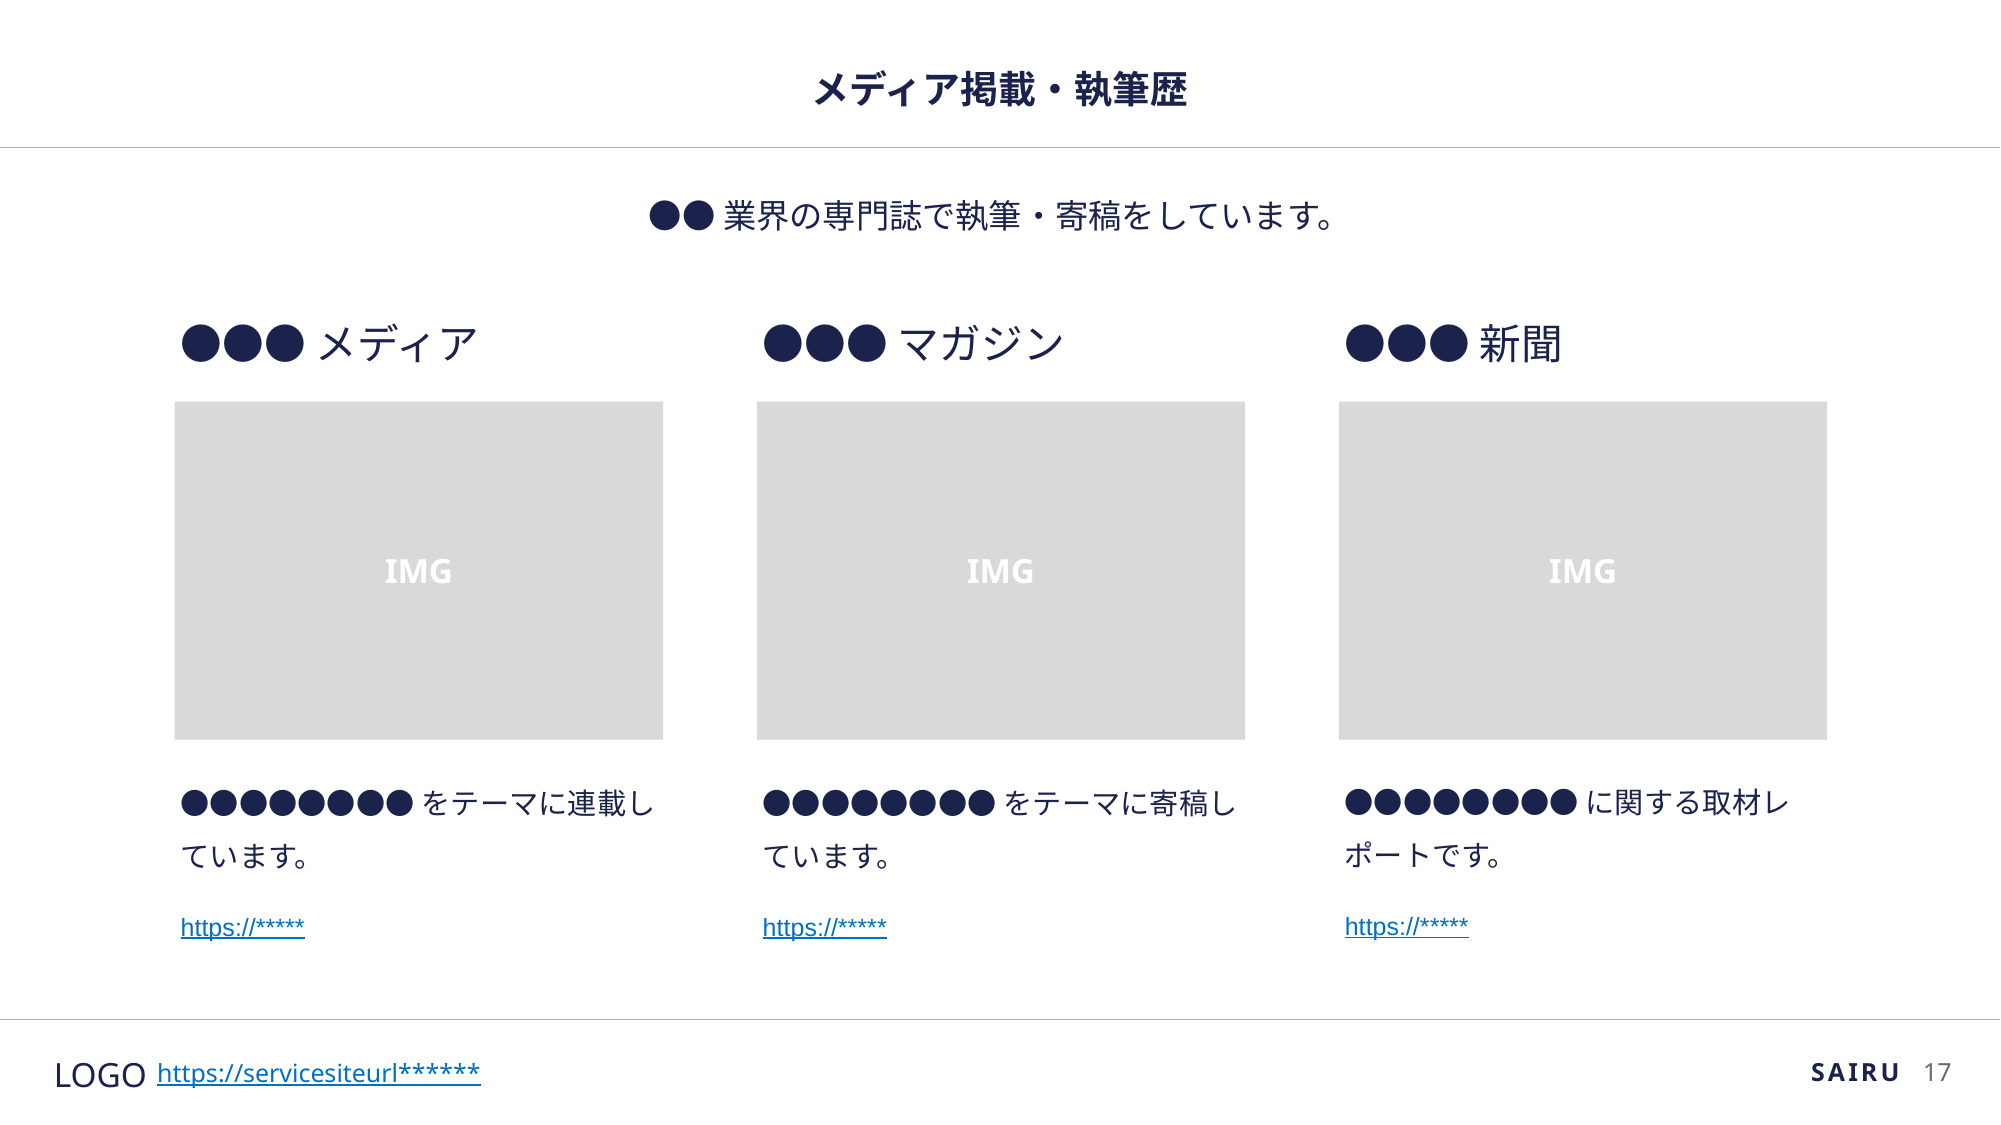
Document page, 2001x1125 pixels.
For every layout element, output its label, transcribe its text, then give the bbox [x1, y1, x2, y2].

list ●●業界の専門誌で執筆・寄稿をしています。 [98, 177, 1902, 272]
title メディア掲載・執筆歴 [98, 59, 1902, 119]
slide_number 16 [1907, 1043, 1967, 1103]
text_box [174, 311, 1828, 974]
footer SAIRU [1551, 1043, 1906, 1104]
